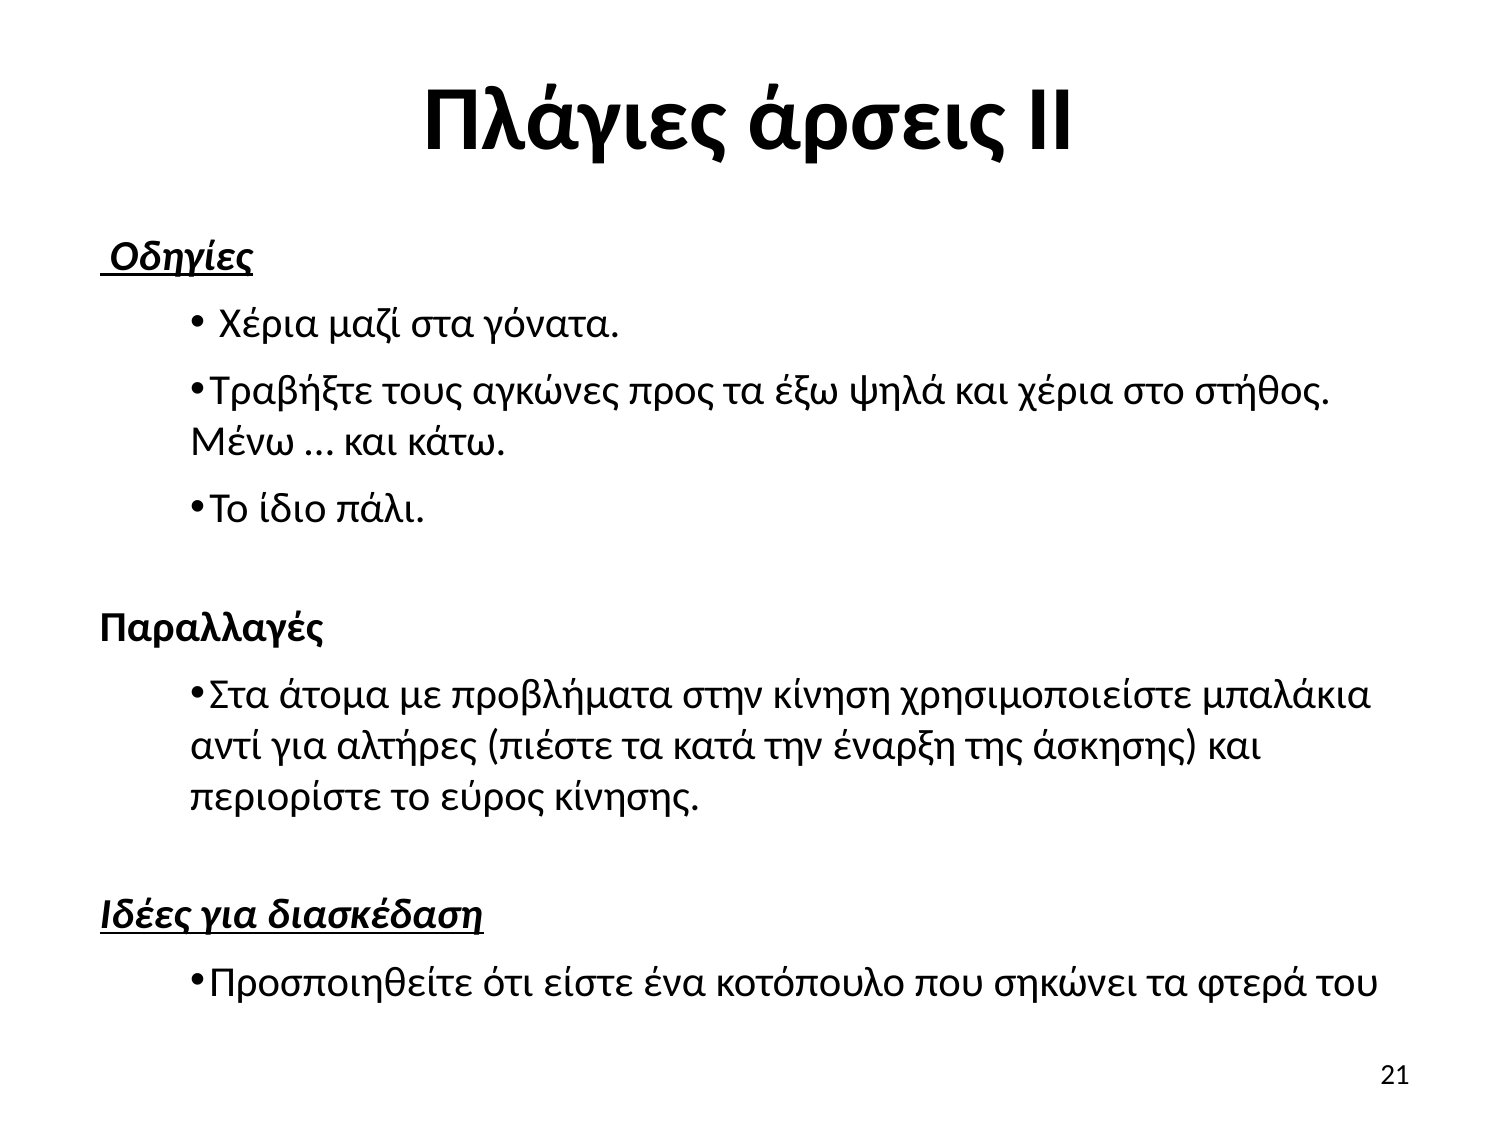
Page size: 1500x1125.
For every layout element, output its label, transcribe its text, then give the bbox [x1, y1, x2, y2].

title Πλάγιες άρσεις ΙΙ [75, 19, 1425, 207]
slide_number 21 [1074, 1042, 1425, 1103]
list Οδηγίες Χέρια μαζί στα γόνατα. Τραβήξτε τους αγκώνες προς τα έξω ψηλά και χέρια στο στήθος. Μένω … και κάτω. Το ίδιο πάλι. Παραλλαγές Στα άτομα με προβλήματα στην κίνηση χρησιμοποιείστε μπαλάκια αντί για αλτήρες (πιέστε τα κατά την έναρξη της άσκησης) και περιορίστε το εύρος κίνησης. Ιδέες για διασκέδαση Προσποιηθείτε ότι είστε ένα κοτόπουλο που σηκώνει τα φτερά του [85, 219, 1436, 1024]
